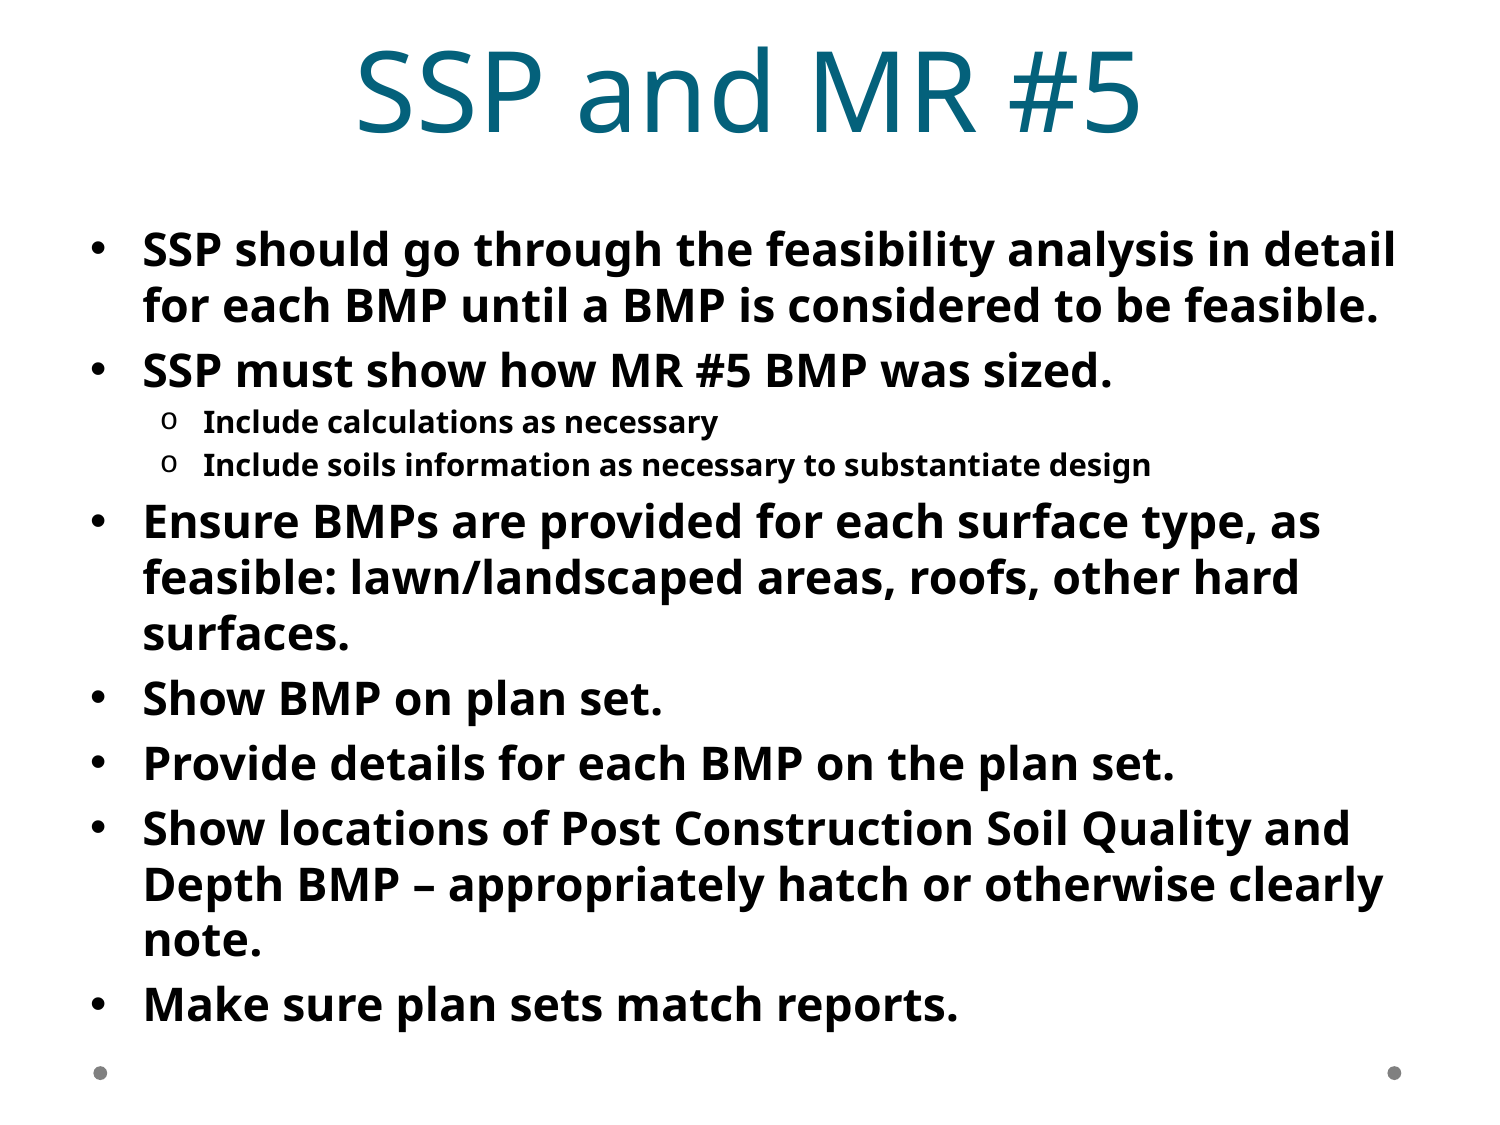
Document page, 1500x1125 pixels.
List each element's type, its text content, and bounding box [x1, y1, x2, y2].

title SSP and MR #5 [75, 0, 1425, 163]
list SSP should go through the feasibility analysis in detail for each BMP until a BMP is considered to be feasible. SSP must show how MR #5 BMP was sized. Include calculations as necessary Include soils information as necessary to substantiate design Ensure BMPs are provided for each surface type, as feasible: lawn/landscaped areas, roofs, other hard surfaces. Show BMP on plan set. Provide details for each BMP on the plan set. Show locations of Post Construction Soil Quality and Depth BMP – appropriately hatch or otherwise clearly note. Make sure plan sets match reports. [75, 212, 1425, 1063]
